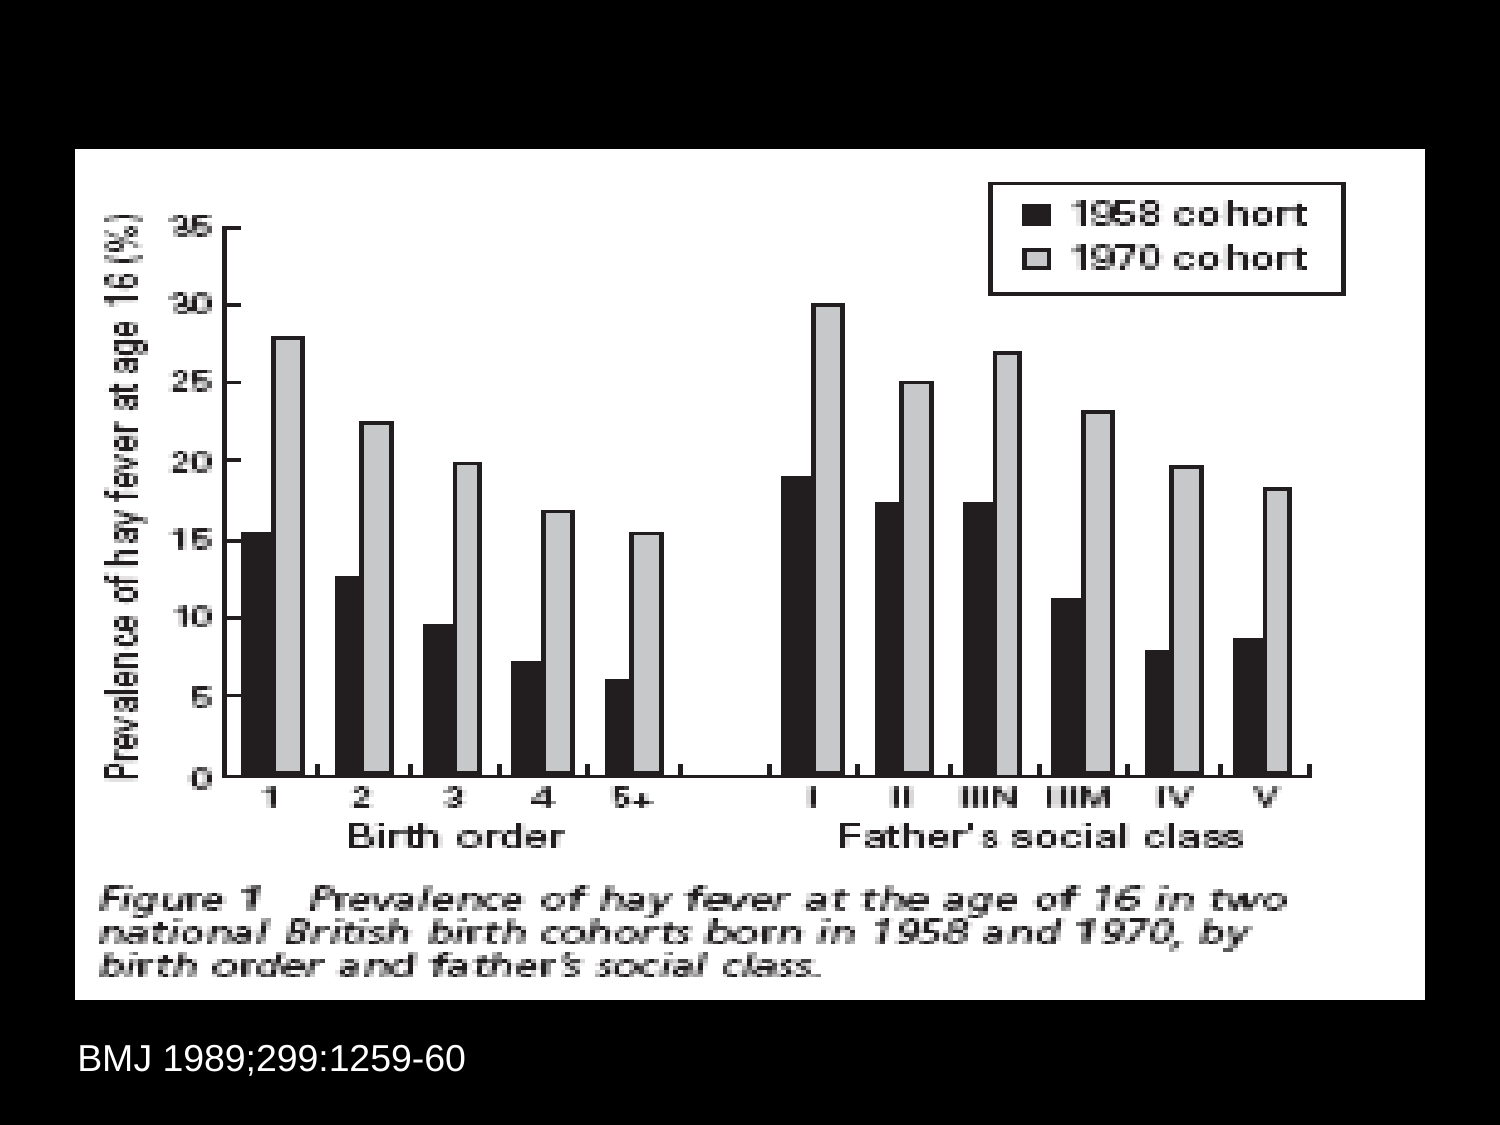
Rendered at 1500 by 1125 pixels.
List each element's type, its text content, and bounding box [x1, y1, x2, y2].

text_box BMJ 1989;299:1259-60 [62, 1026, 763, 1087]
picture [74, 149, 1426, 1001]
